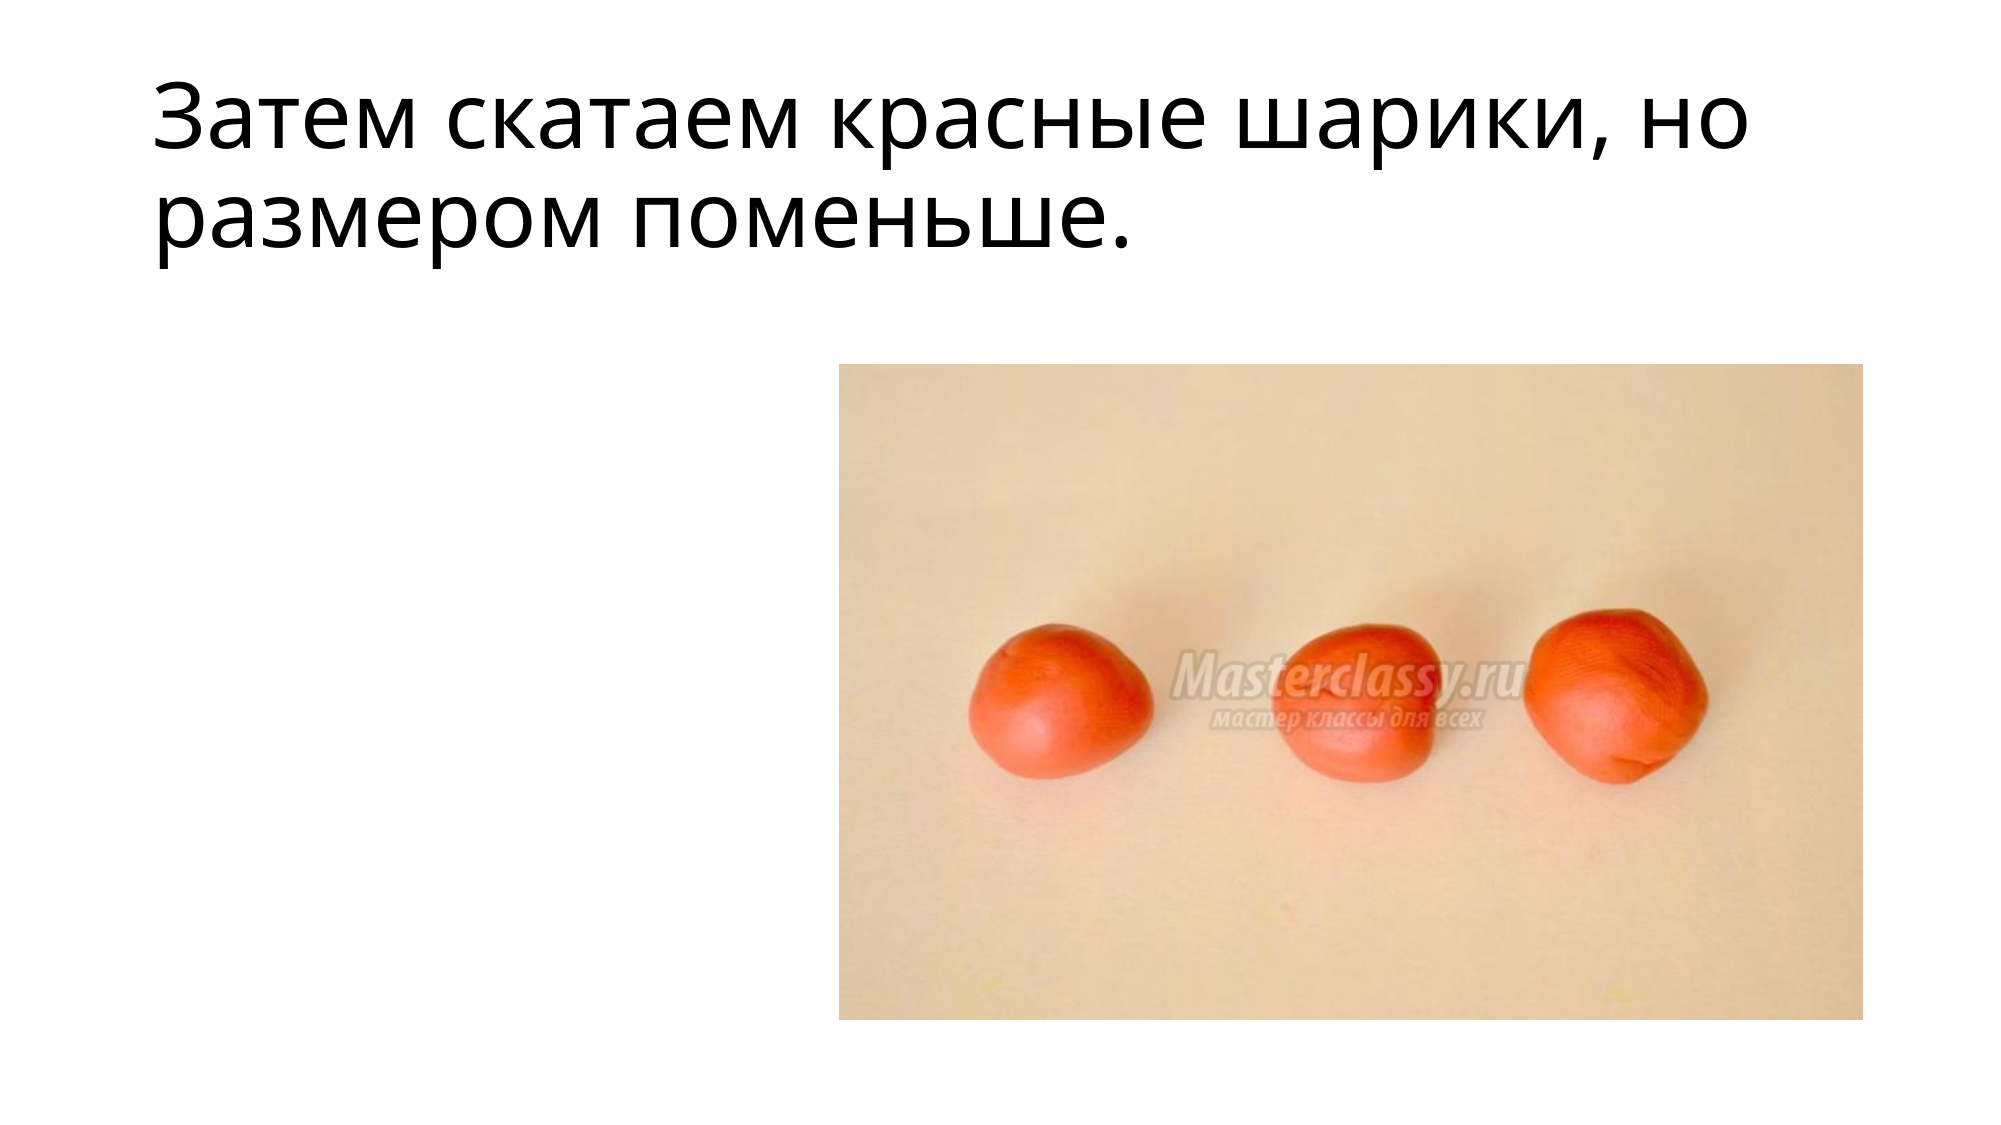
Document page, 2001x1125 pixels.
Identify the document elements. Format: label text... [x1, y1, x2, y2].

title Затем скатаем красные шарики, но размером поменьше. [137, 59, 1863, 278]
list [839, 364, 1863, 1020]
